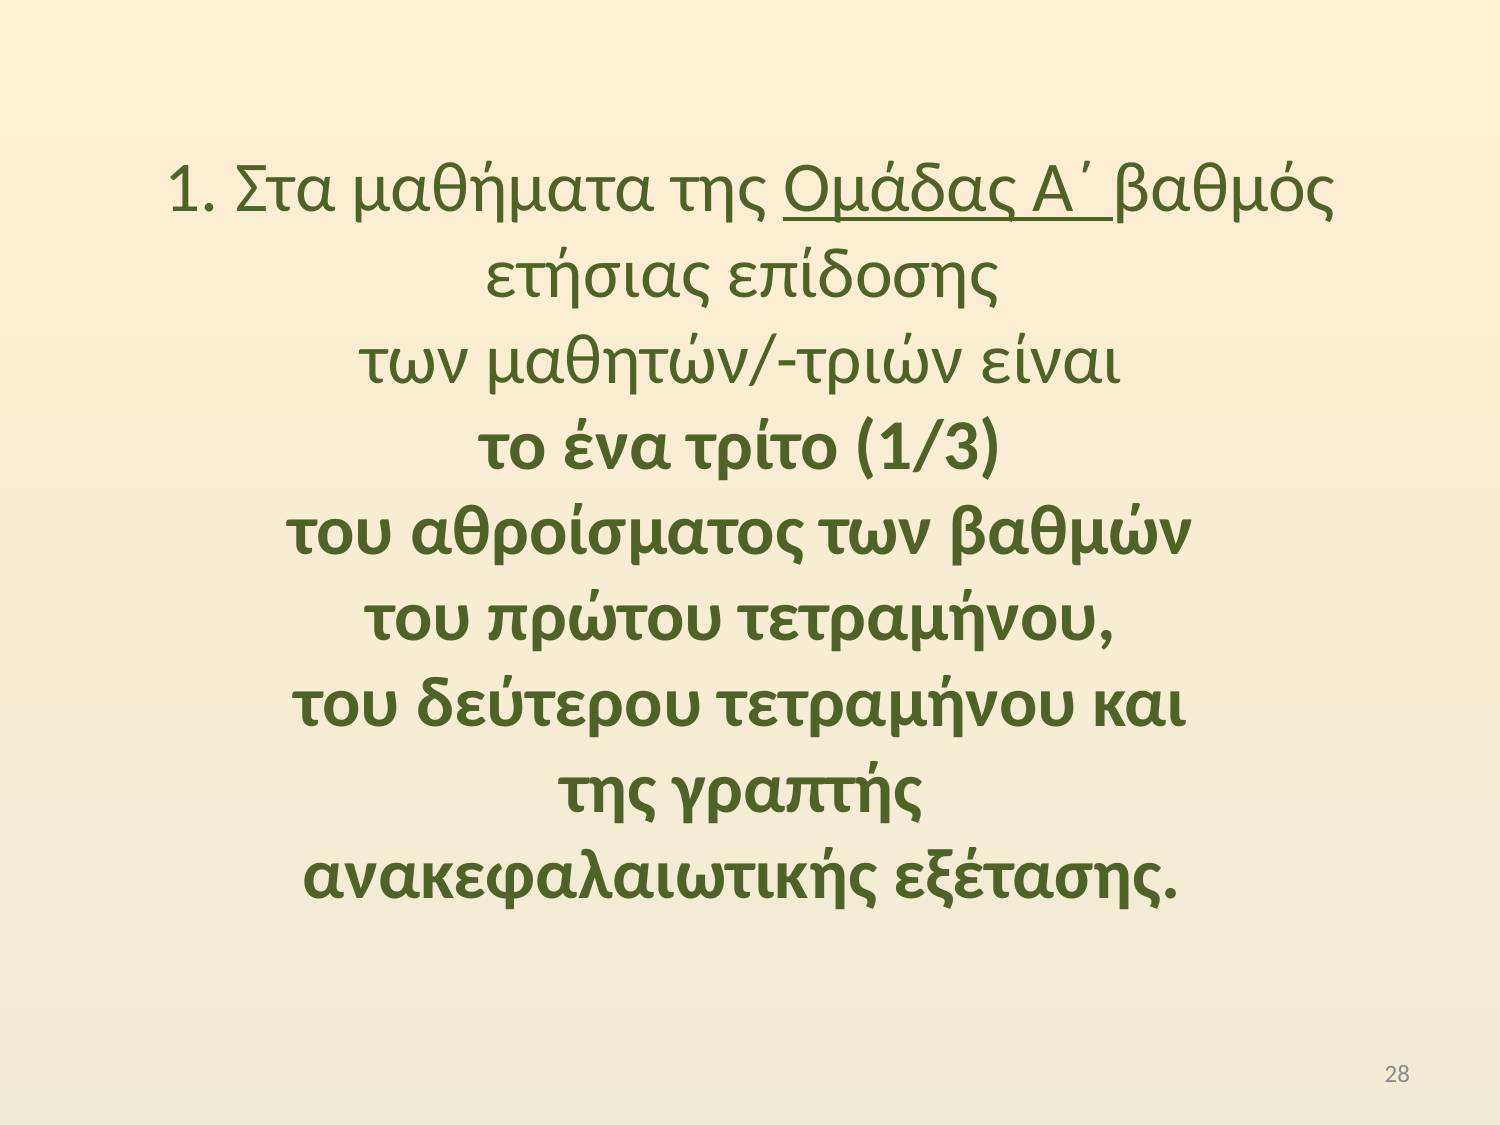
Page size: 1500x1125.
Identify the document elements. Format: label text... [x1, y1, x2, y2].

title 1. Στα μαθήματα της Ομάδας Α΄ βαθμός ετήσιας επίδοσης των μαθητών/-τριών είναι το ένα τρίτο (1/3) του αθροίσματος των βαθμών του πρώτου τετραμήνου, του δεύτερου τετραμήνου και της γραπτής ανακεφαλαιωτικής εξέτασης. [74, 44, 1426, 1009]
slide_number 28 [1074, 1042, 1425, 1103]
